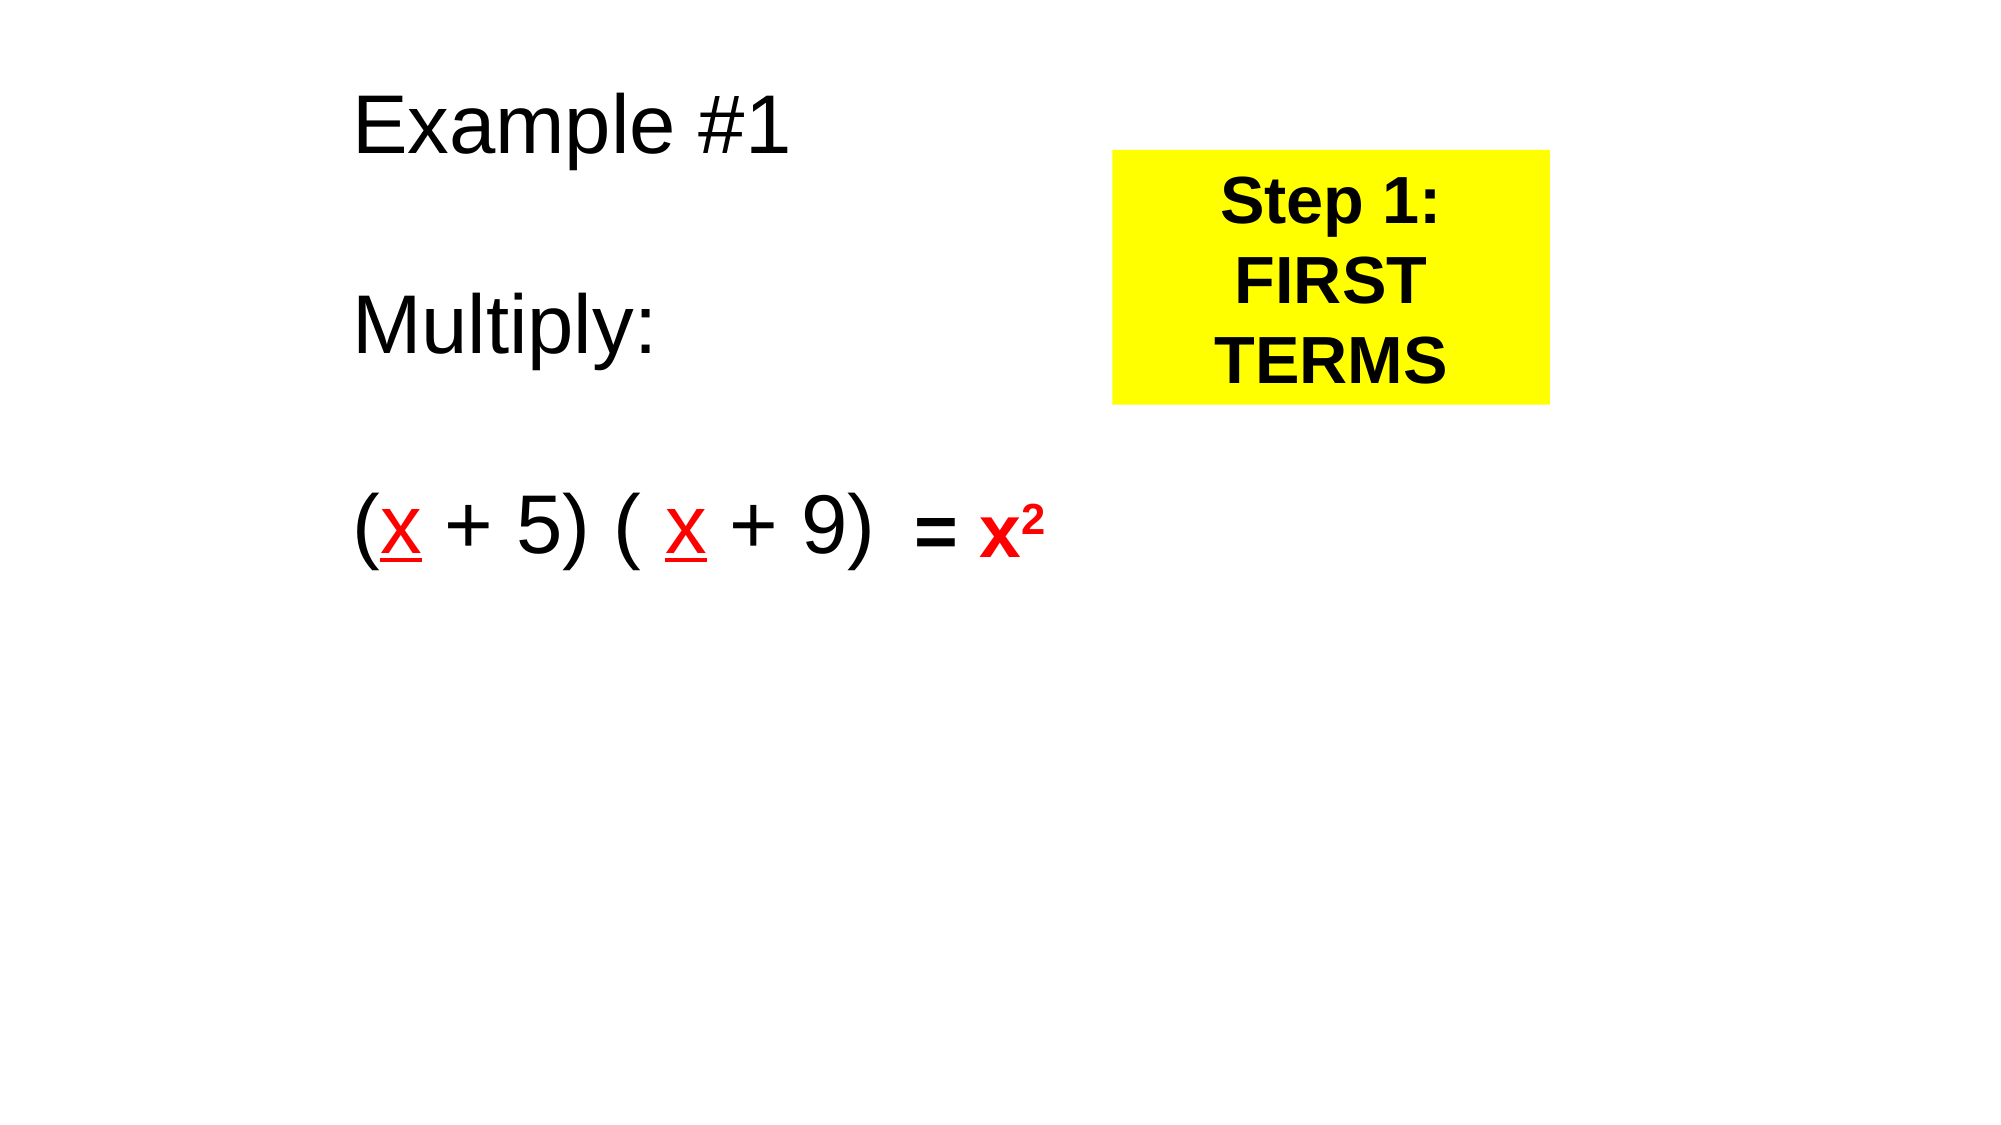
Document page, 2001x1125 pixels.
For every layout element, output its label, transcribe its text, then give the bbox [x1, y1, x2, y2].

text_box Example #1 Multiply: (x + 5) ( x + 9) [337, 62, 1100, 578]
text_box Step 1: FIRST TERMS [1112, 149, 1550, 405]
text_box = x2 [900, 474, 1375, 580]
